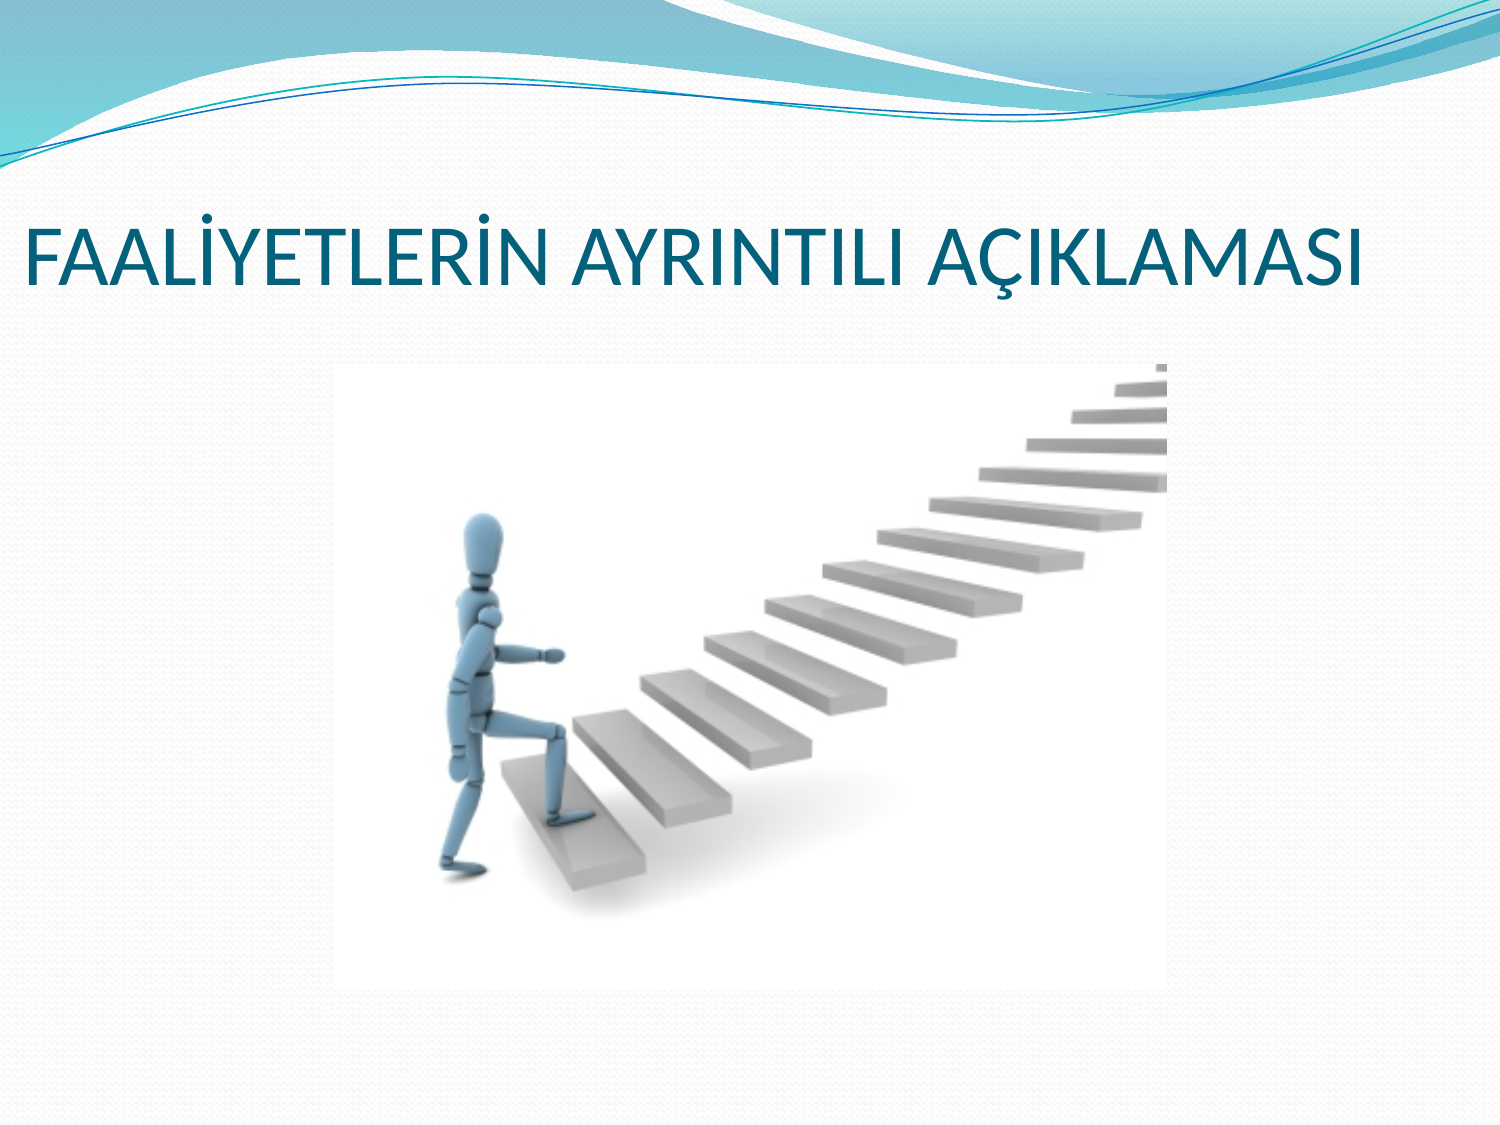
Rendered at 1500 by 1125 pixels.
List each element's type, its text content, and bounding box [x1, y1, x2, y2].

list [333, 364, 1167, 991]
title FAALİYETLERİN AYRINTILI AÇIKLAMASI [23, 115, 1465, 303]
